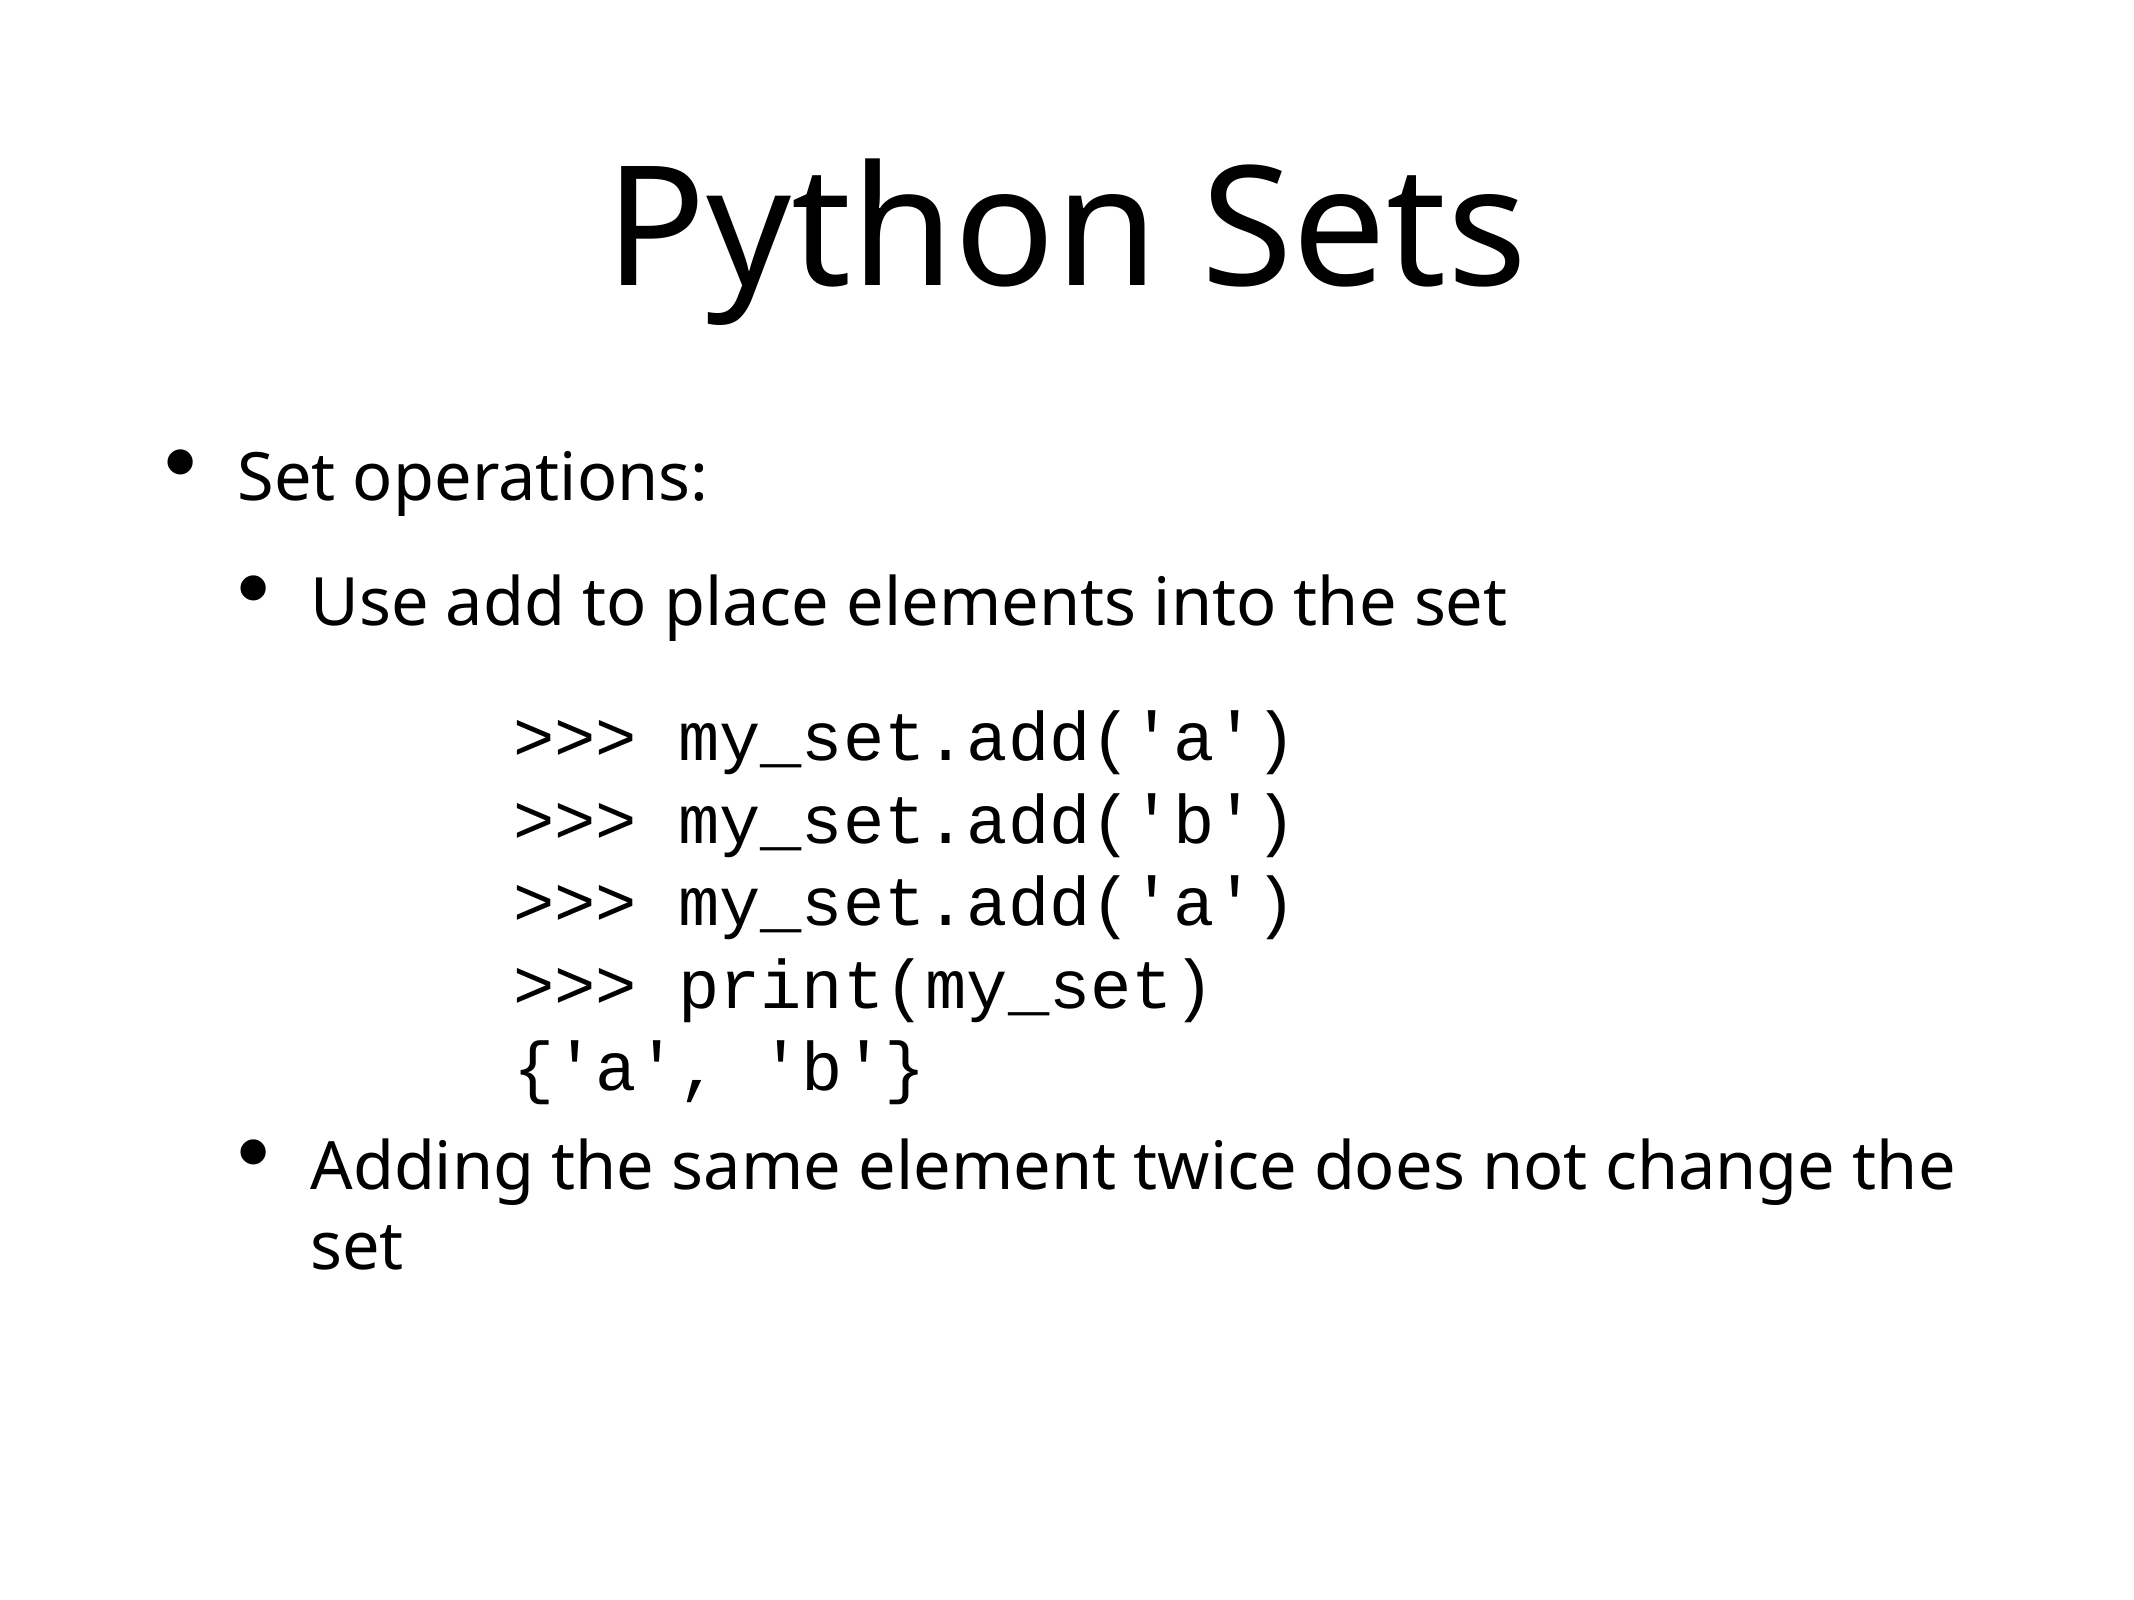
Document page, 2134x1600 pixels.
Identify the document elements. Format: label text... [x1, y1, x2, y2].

text_box >>> my_set.add('a') >>> my_set.add('b') >>> my_set.add('a') >>> print(my_set) {'a', 'b'} [504, 683, 1422, 1113]
list Set operations: Use add to place elements into the set Adding the same element twice does not change the set [155, 424, 1978, 1457]
title Python Sets [155, 41, 1978, 397]
